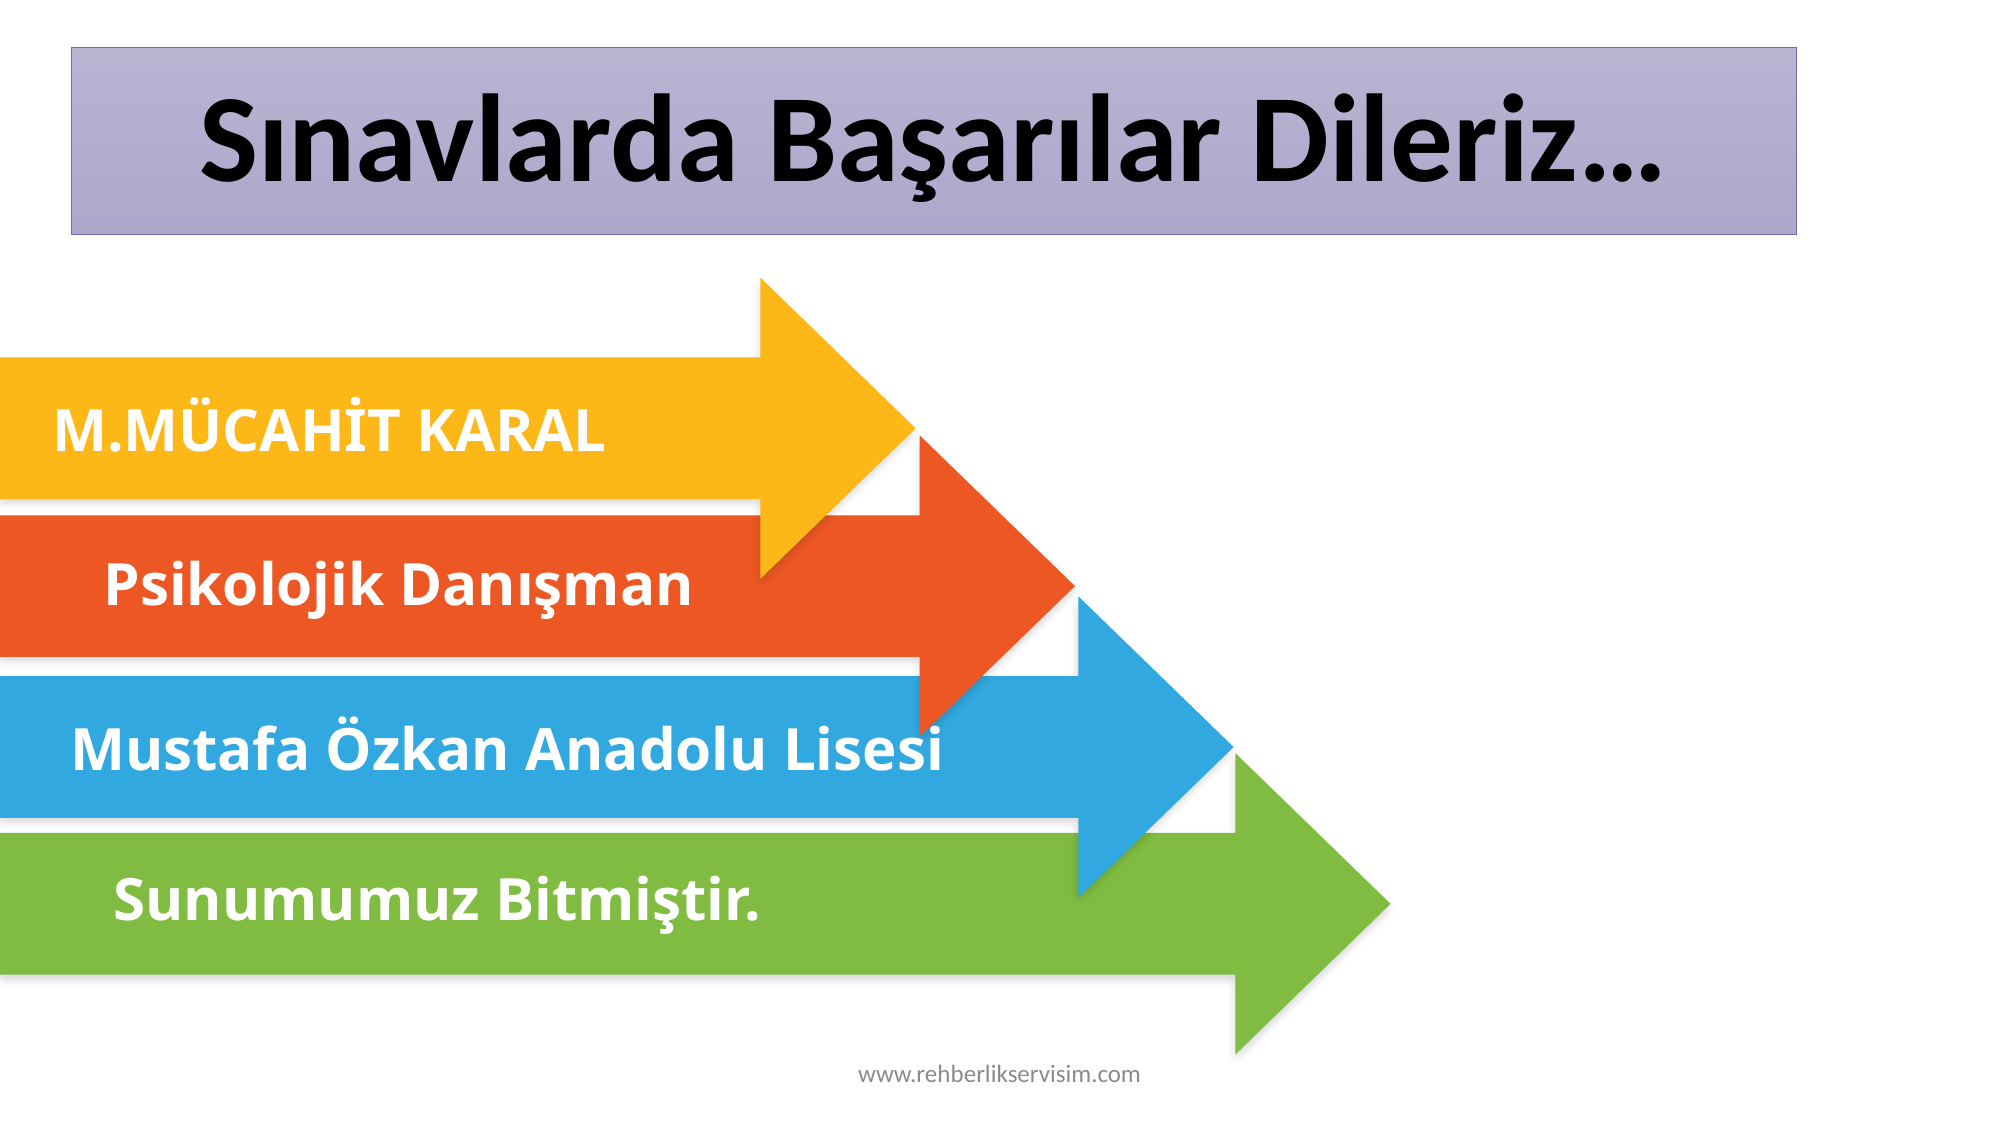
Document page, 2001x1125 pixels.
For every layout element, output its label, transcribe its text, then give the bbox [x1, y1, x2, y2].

footer www.rehberlikservisim.com [662, 1042, 1338, 1103]
text_box Psikolojik Danışman [89, 539, 725, 624]
text_box [0, 277, 916, 579]
text_box Mustafa Özkan Anadolu Lisesi [55, 704, 979, 789]
text_box Sunumumuz Bitmiştir. [98, 855, 1031, 940]
text_box M.MÜCAHİT KARAL [37, 385, 699, 471]
text_box [0, 753, 1391, 1042]
text_box [0, 435, 1075, 704]
title Sınavlarda Başarılar Dileriz… [71, 47, 1797, 235]
text_box [0, 596, 1234, 898]
